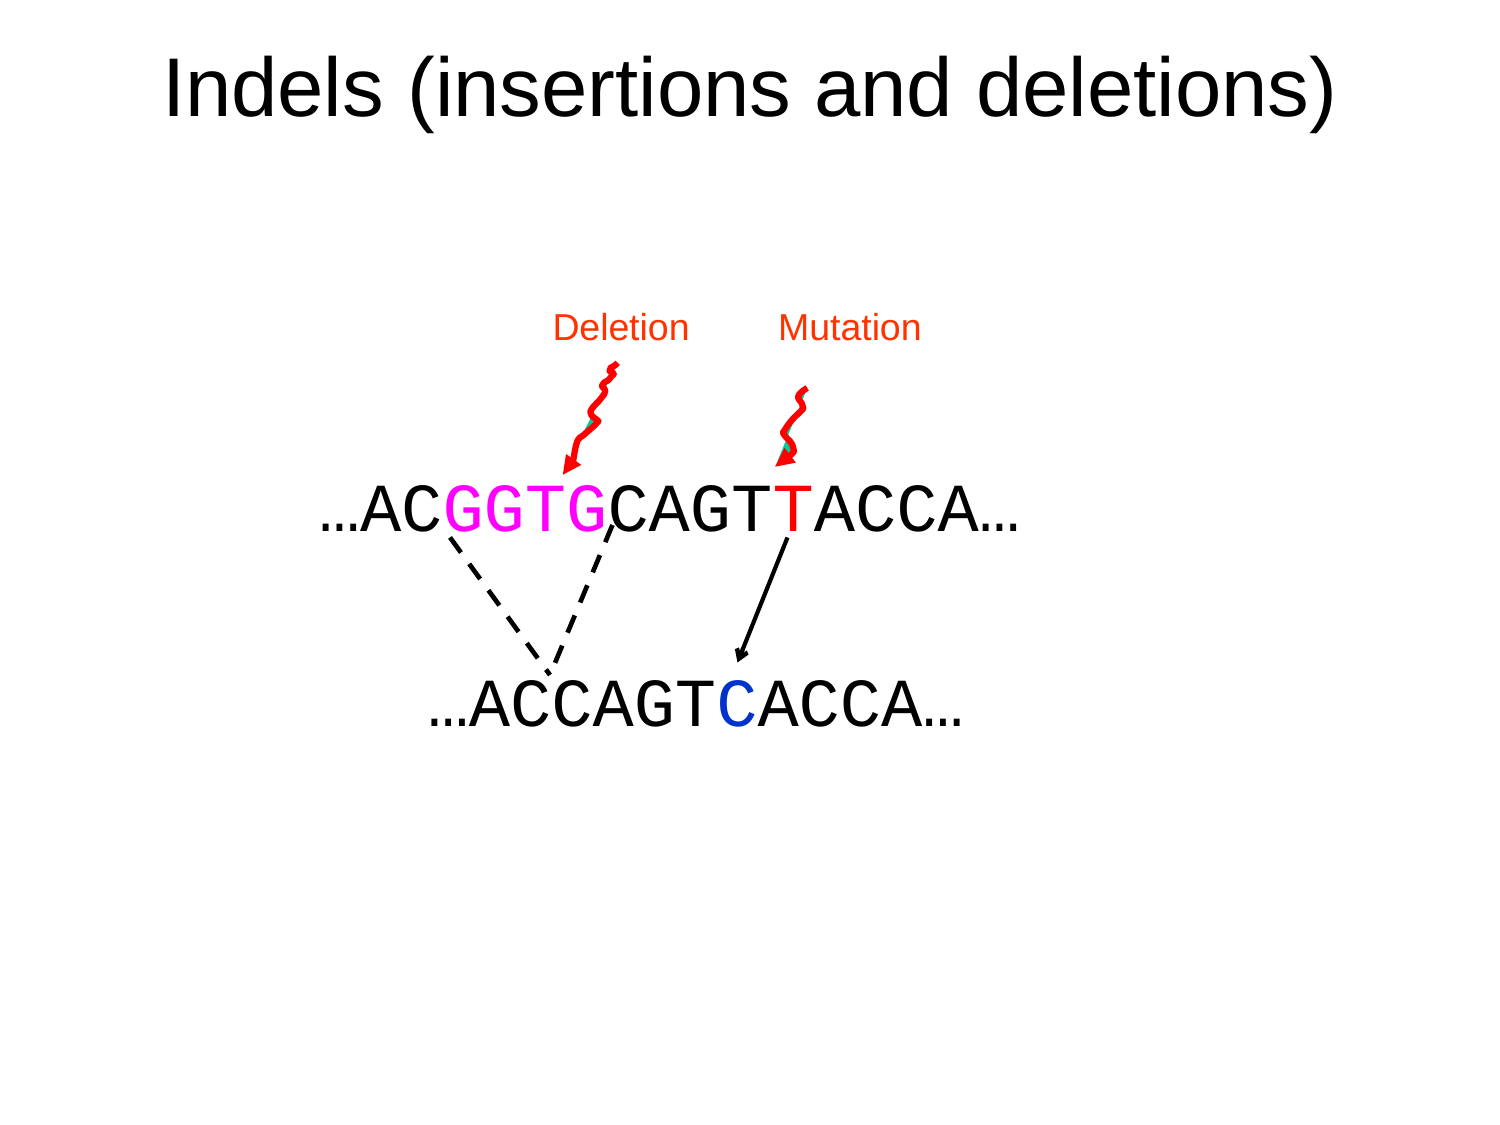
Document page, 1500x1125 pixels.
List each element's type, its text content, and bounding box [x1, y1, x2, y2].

text_box [736, 537, 788, 663]
text_box Mutation [763, 299, 937, 357]
text_box …ACCAGTCACCA… [412, 657, 1000, 750]
text_box [562, 362, 618, 475]
text_box [775, 387, 808, 467]
text_box …ACGGTGCAGTTACCA… [303, 462, 1036, 555]
text_box Deletion [537, 299, 705, 357]
title Indels (insertions and deletions) [37, 20, 1463, 146]
